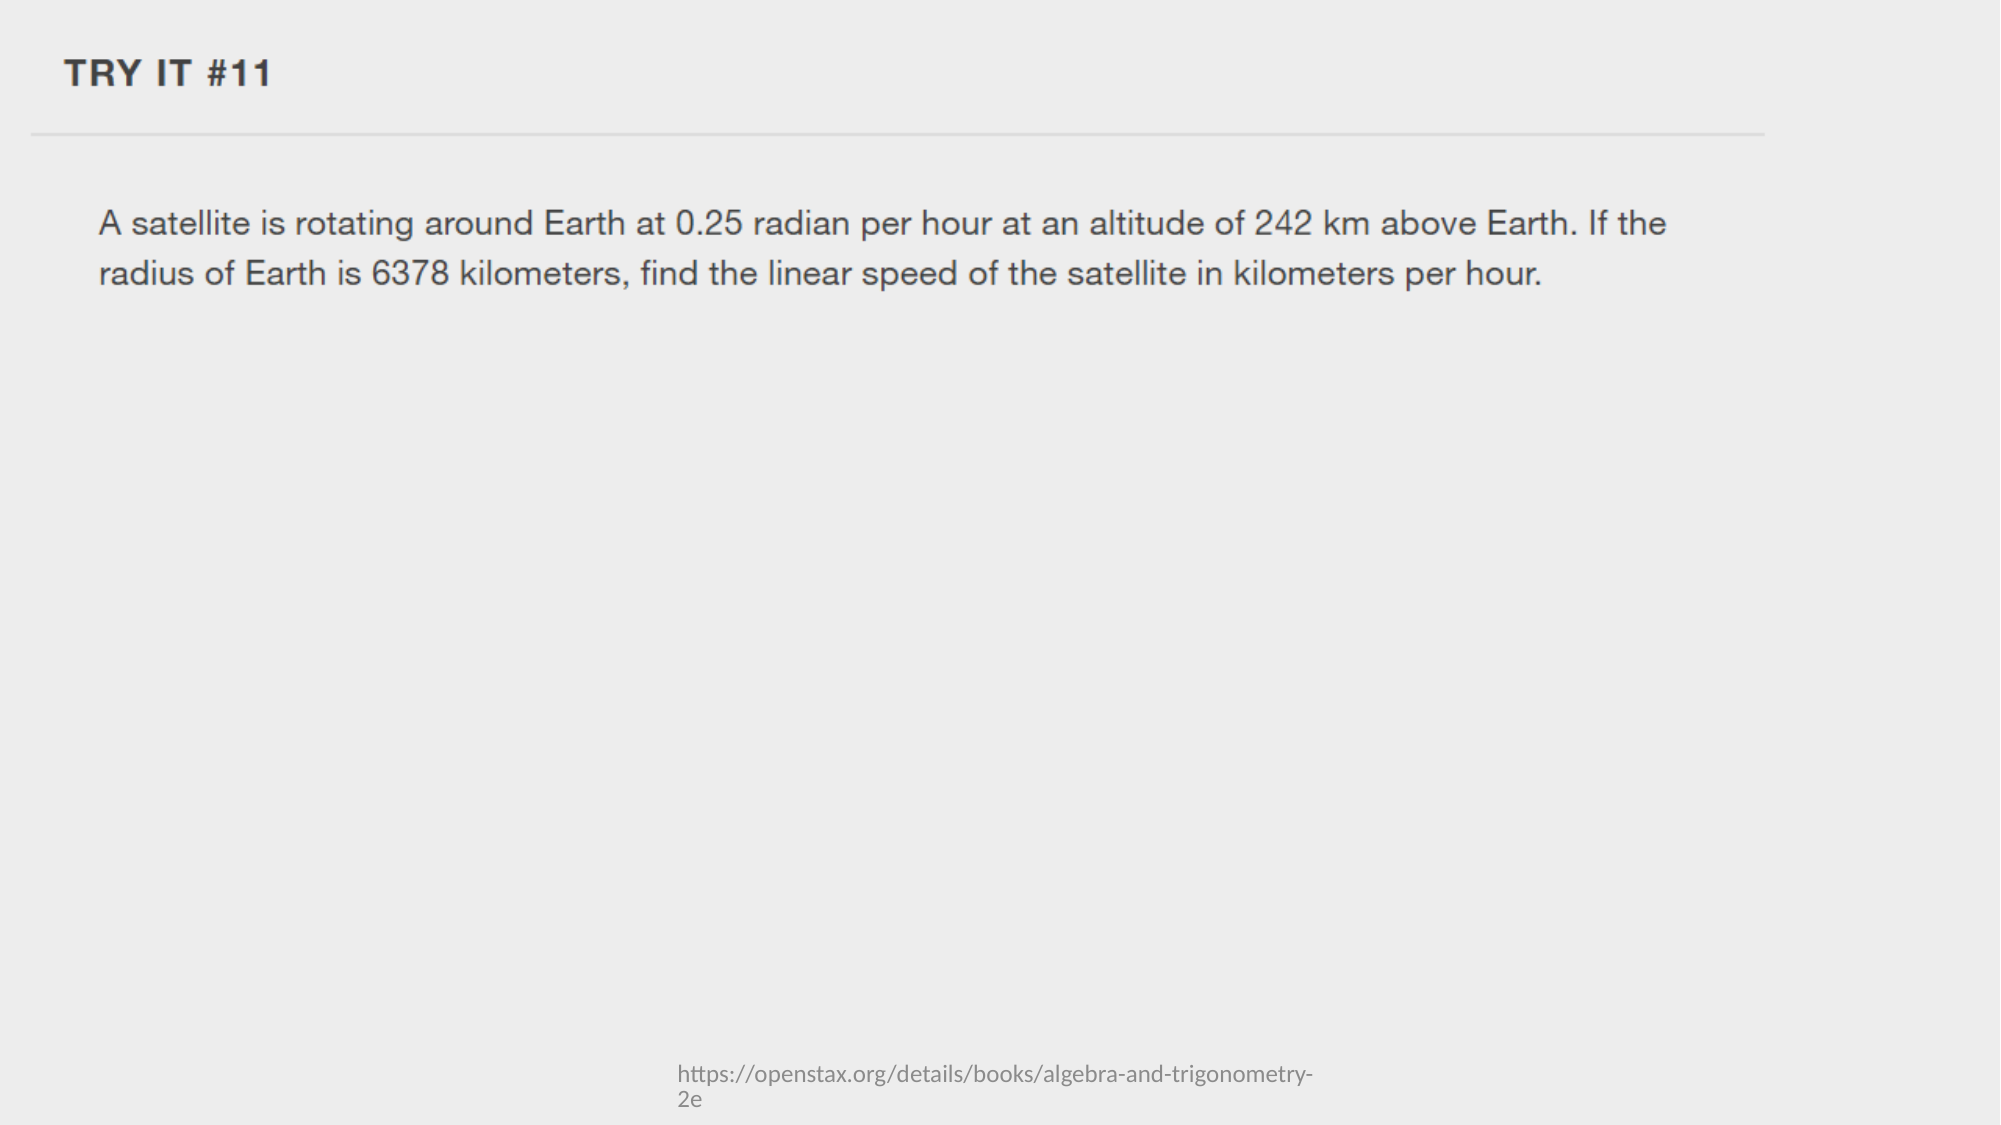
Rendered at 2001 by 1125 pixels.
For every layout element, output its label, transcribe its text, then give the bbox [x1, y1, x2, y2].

footer https://openstax.org/details/books/algebra-and-trigonometry-2e [662, 1042, 1338, 1103]
picture [14, 22, 1776, 329]
